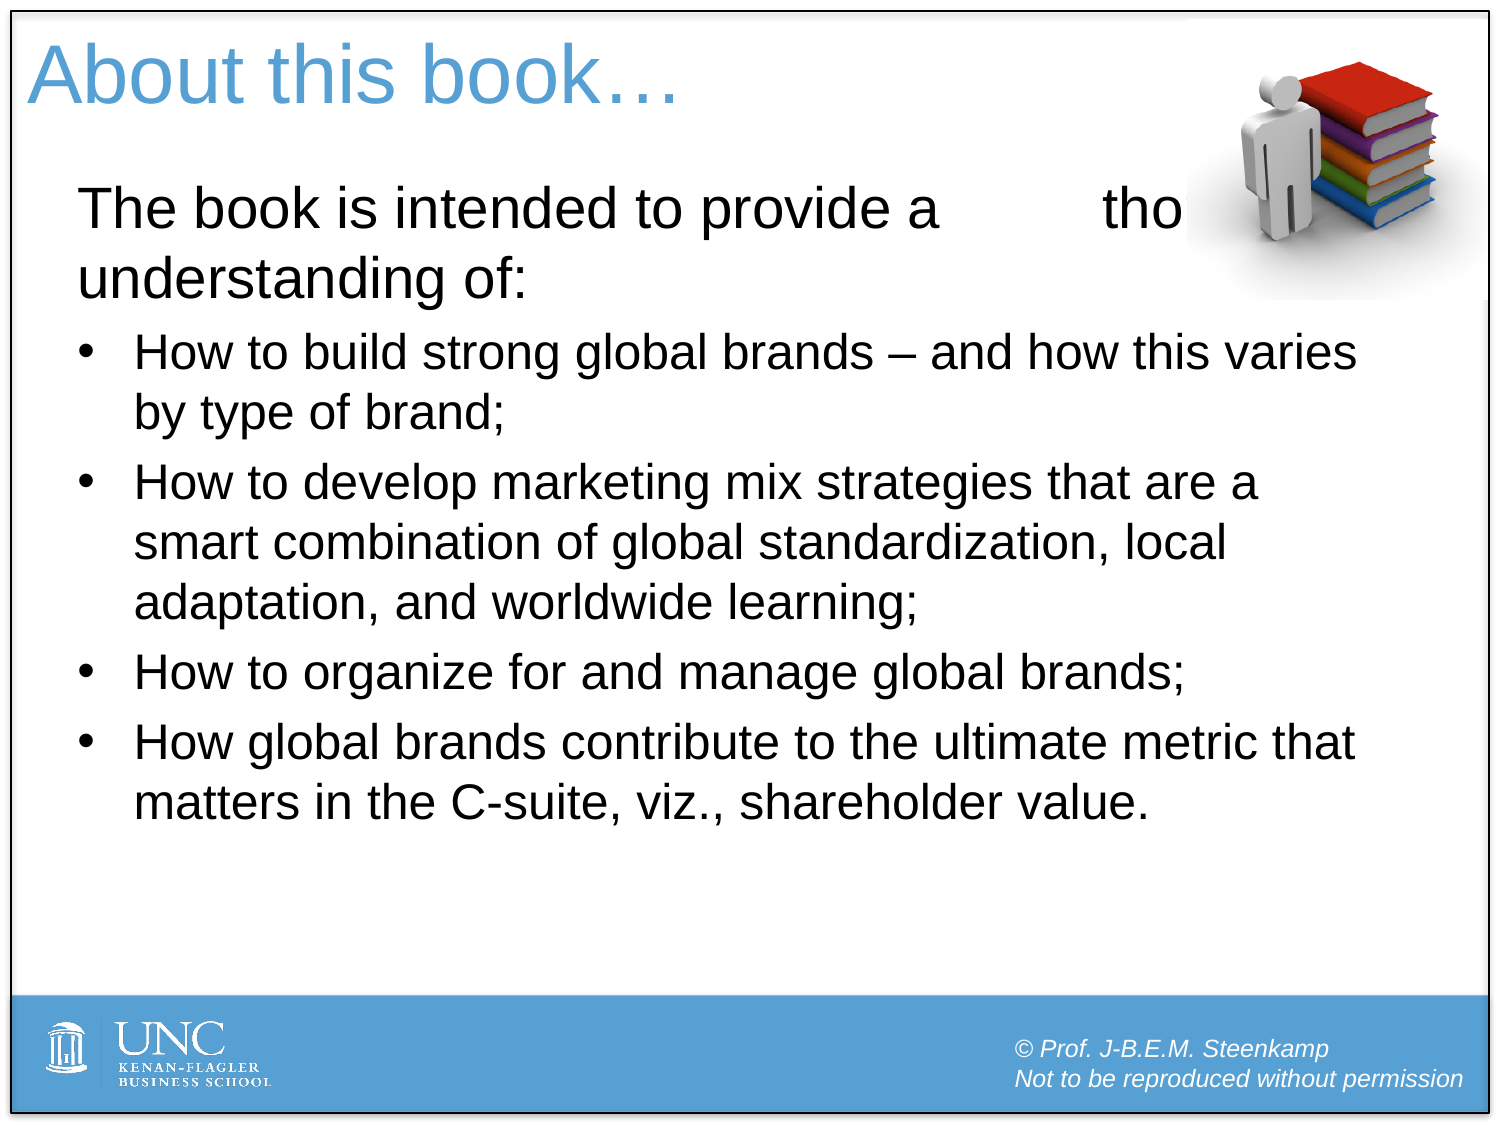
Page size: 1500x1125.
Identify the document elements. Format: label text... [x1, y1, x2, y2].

title About this book… [12, 12, 1343, 200]
picture [1187, 18, 1488, 301]
picture [46, 1019, 271, 1088]
text_box © Prof. J-B.E.M. Steenkamp Not to be reproduced without permission [999, 1024, 1500, 1100]
list The book is intended to provide a thorough understanding of: How to build strong global brands – and how this varies by type of brand; How to develop marketing mix strategies that are a smart combination of global standardization, local adaptation, and worldwide learning; How to organize for and manage global brands; How global brands contribute to the ultimate metric that matters in the C-suite, viz., shareholder value. [62, 162, 1393, 882]
